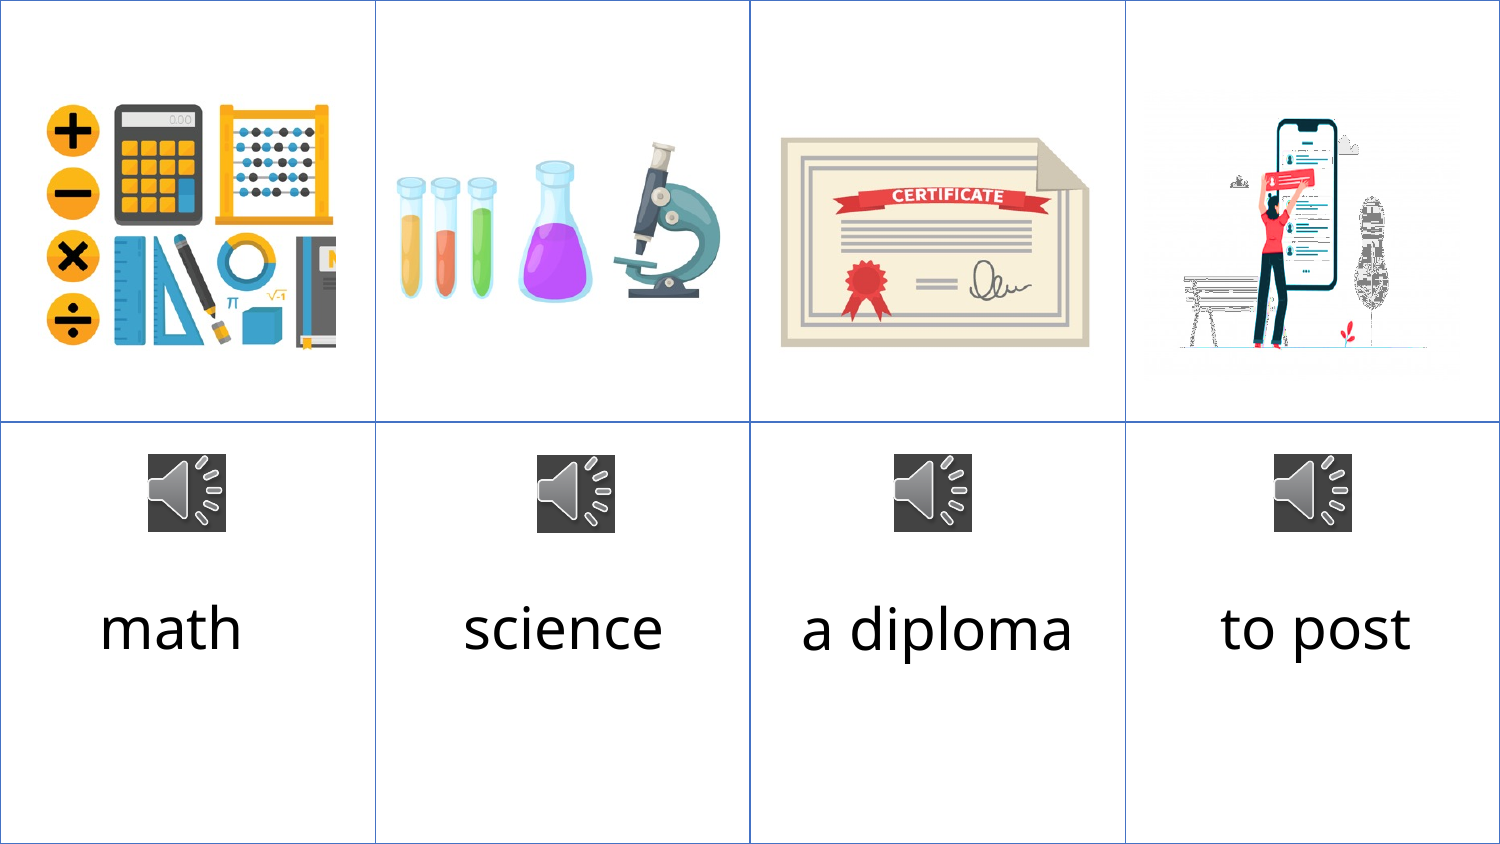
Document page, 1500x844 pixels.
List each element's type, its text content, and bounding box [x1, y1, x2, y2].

text_box to post [1205, 584, 1485, 669]
picture [1272, 452, 1353, 533]
table_cell [751, 423, 1125, 843]
picture [393, 136, 721, 351]
text_box science [448, 584, 728, 669]
table_header [751, 1, 1125, 421]
table_header [1, 1, 375, 421]
table_cell [1126, 423, 1499, 843]
picture [892, 452, 973, 533]
picture [1144, 89, 1460, 381]
text_box math [85, 584, 364, 669]
table_header [376, 1, 749, 421]
table_cell [1, 423, 375, 843]
table_cell [376, 423, 749, 843]
table_header [1126, 1, 1499, 421]
picture [759, 89, 1106, 367]
picture [38, 94, 336, 351]
picture [536, 453, 617, 534]
picture [146, 452, 227, 533]
text_box a diploma [787, 585, 1106, 670]
